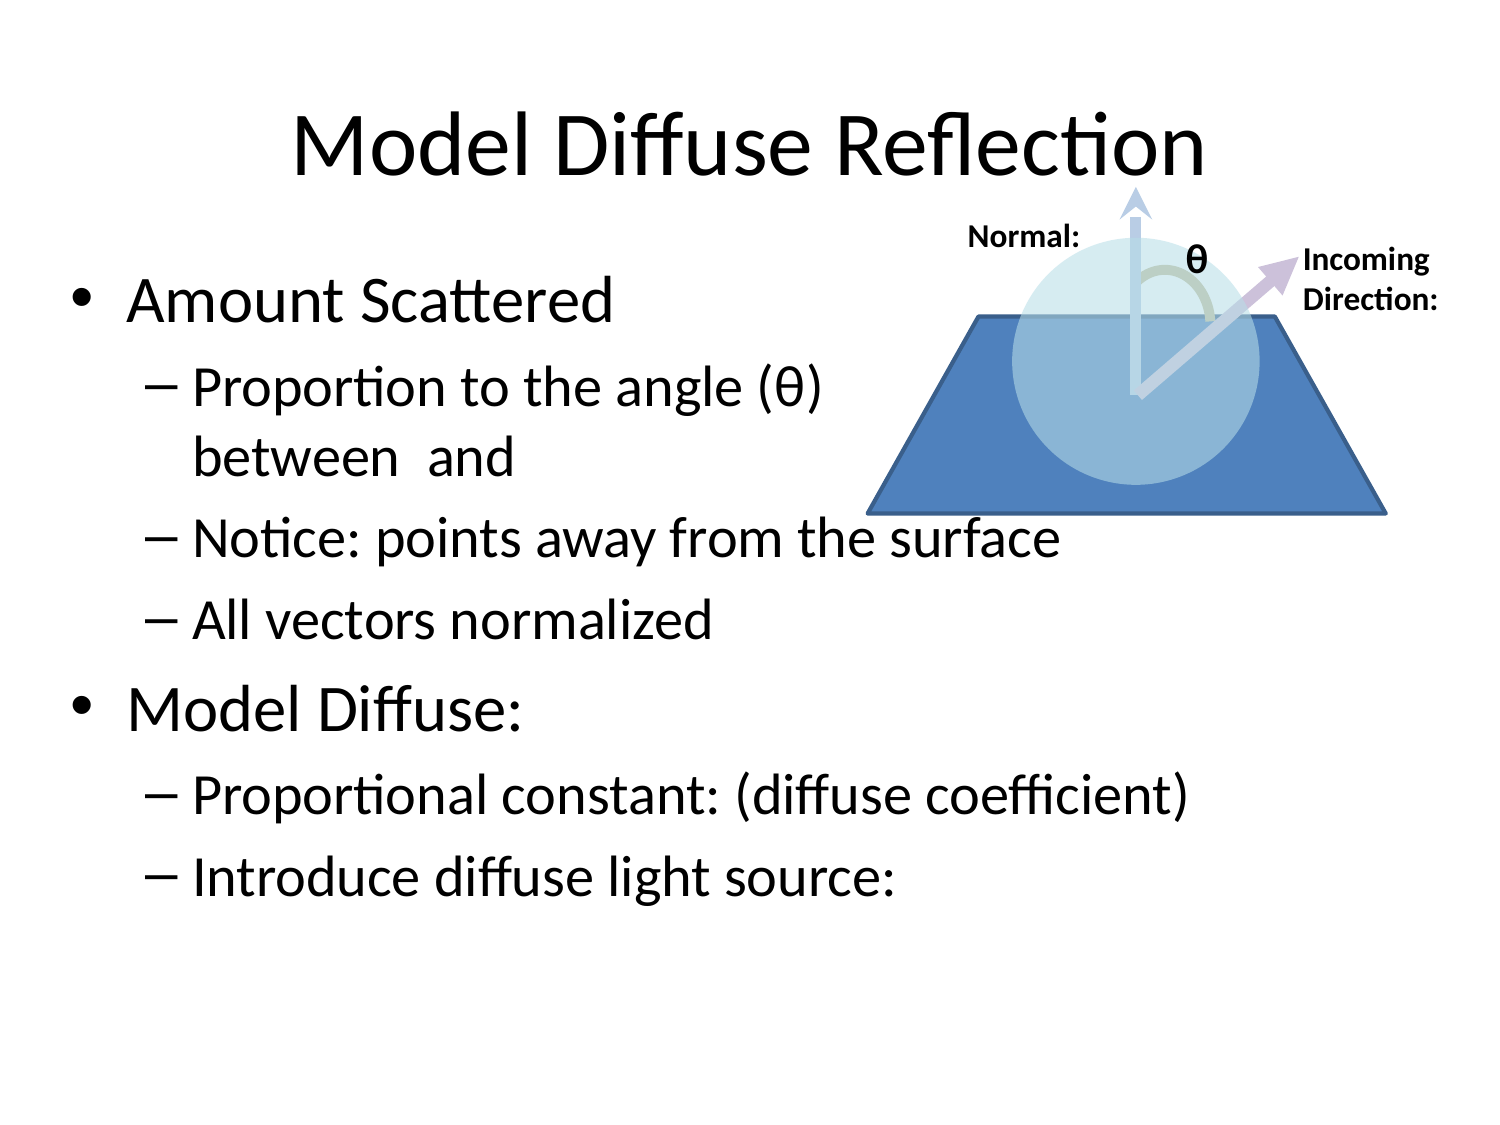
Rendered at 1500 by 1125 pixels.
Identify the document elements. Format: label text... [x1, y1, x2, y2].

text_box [867, 149, 1500, 514]
title Model Diffuse Reflection [75, 45, 1425, 233]
